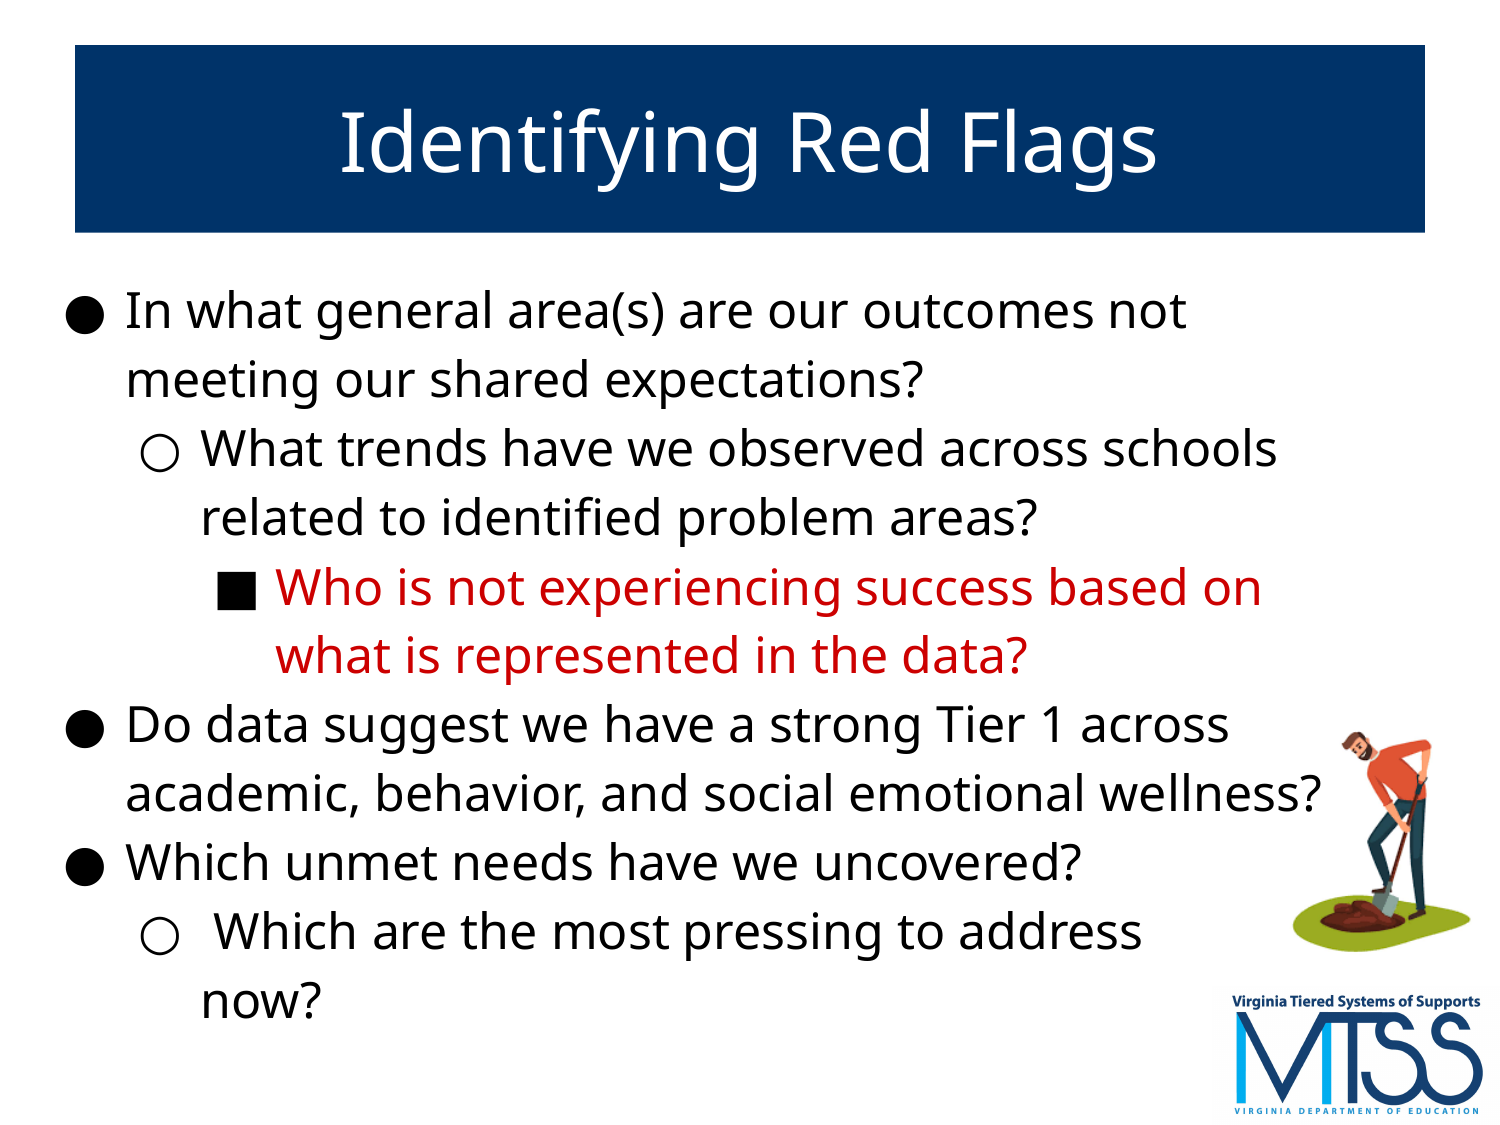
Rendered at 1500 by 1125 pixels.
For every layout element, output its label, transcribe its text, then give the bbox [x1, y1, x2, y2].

list In what general area(s) are our outcomes not meeting our shared expectations? What trends have we observed across schools related to identified problem areas? Who is not experiencing success based on what is represented in the data? Do data suggest we have a strong Tier 1 across academic, behavior, and social emotional wellness? Which unmet needs have we uncovered? Which are the most pressing to address now? [35, 262, 1386, 1013]
title Identifying Red Flags [75, 45, 1425, 233]
picture [1239, 701, 1500, 976]
picture [1212, 986, 1500, 1125]
